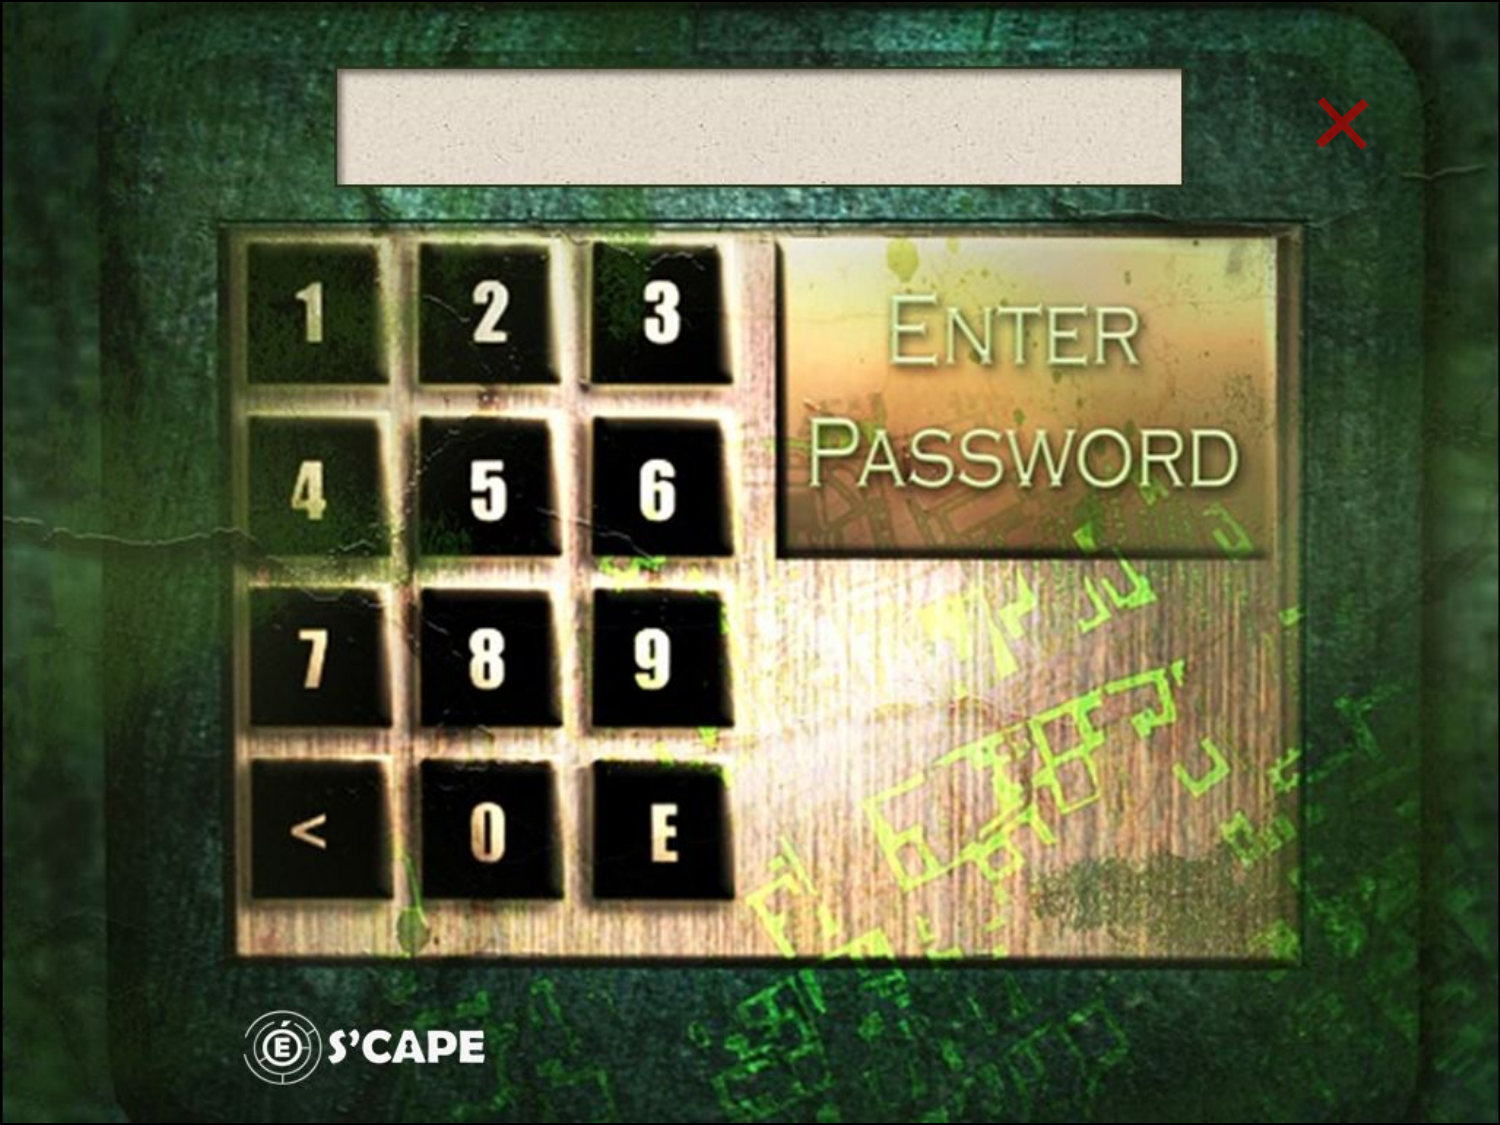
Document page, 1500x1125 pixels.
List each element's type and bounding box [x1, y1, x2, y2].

text_box [252, 241, 740, 907]
picture [0, 2, 1500, 1123]
text_box [252, 241, 398, 387]
text_box [772, 241, 1272, 553]
text_box [1313, 94, 1371, 152]
